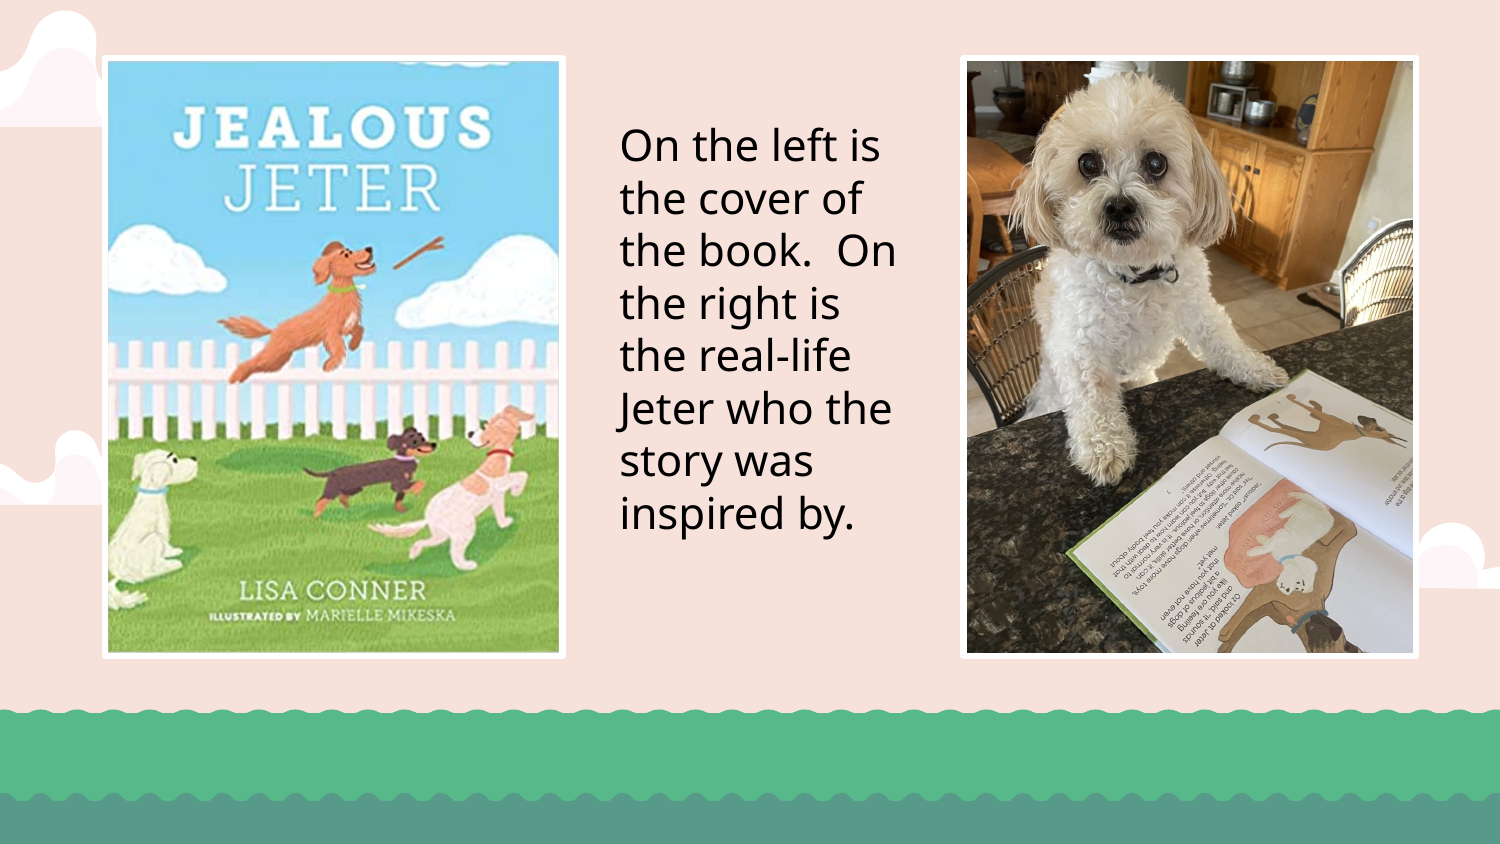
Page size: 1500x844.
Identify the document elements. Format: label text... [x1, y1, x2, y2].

text_box On the left is the cover of the book. On the right is the real-life Jeter who the story was inspired by. [604, 103, 922, 554]
picture [966, 60, 1414, 653]
picture [107, 60, 560, 653]
